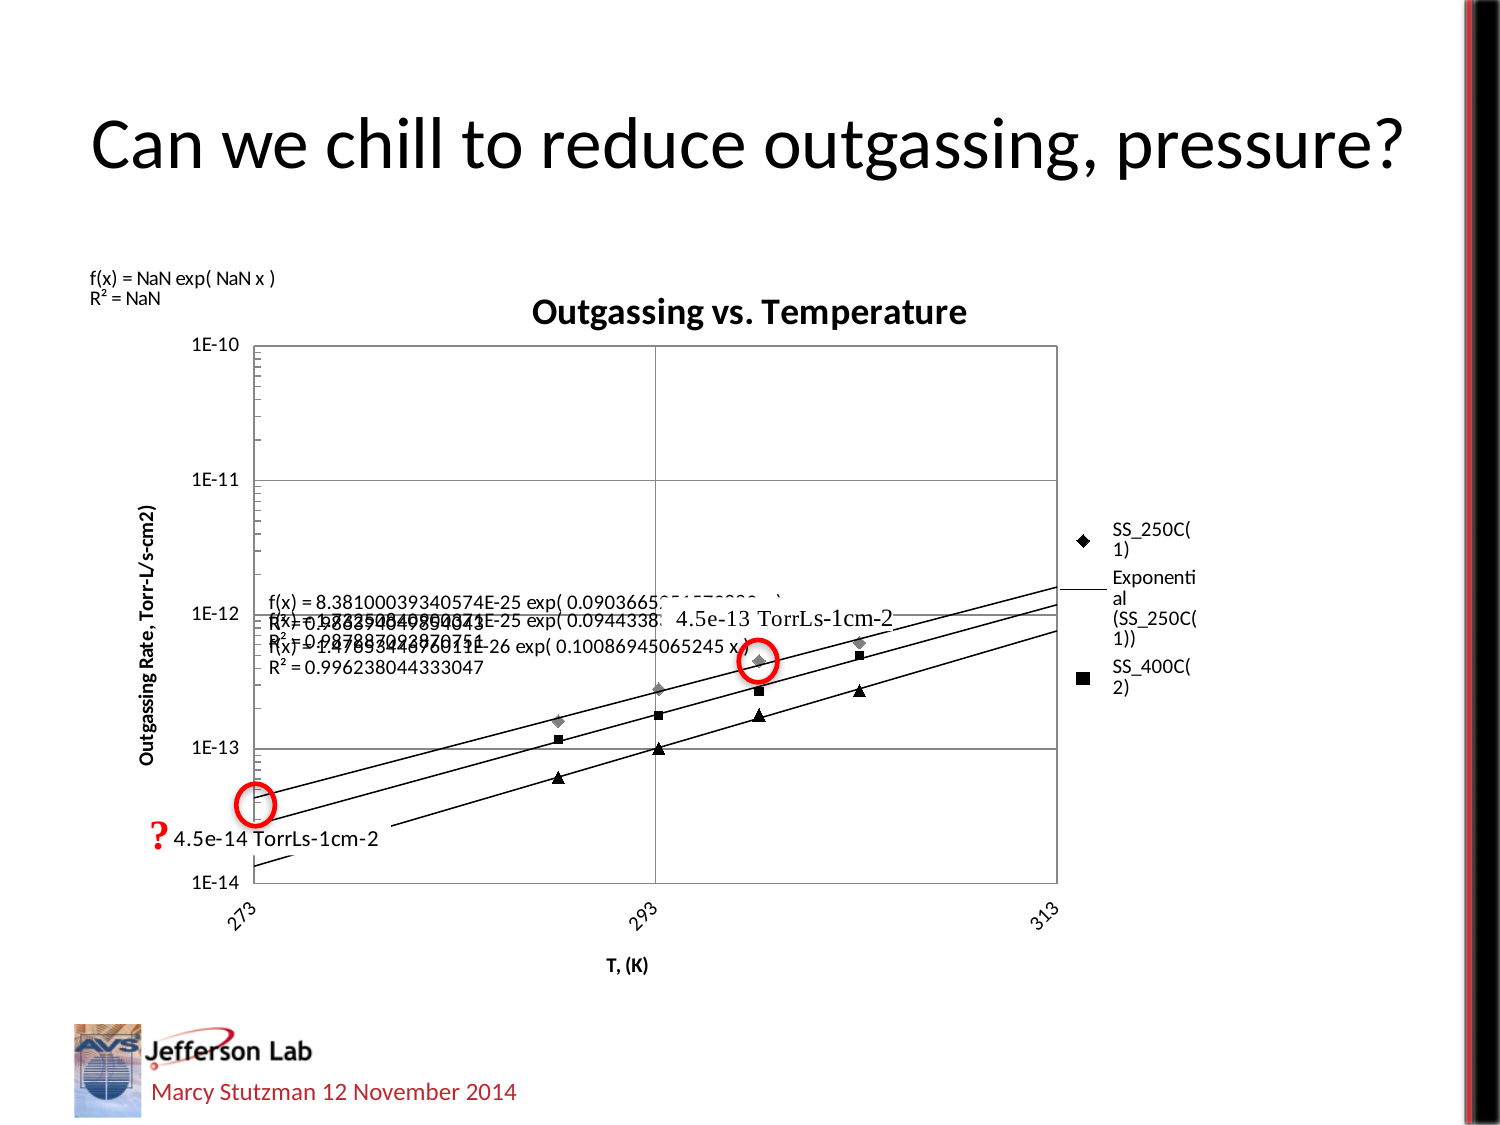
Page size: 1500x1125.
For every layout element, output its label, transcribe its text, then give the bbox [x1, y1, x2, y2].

picture [143, 1021, 320, 1072]
chart [74, 262, 1426, 1006]
title Can we chill to reduce outgassing, pressure? [75, 45, 1425, 233]
picture [74, 1024, 142, 1119]
